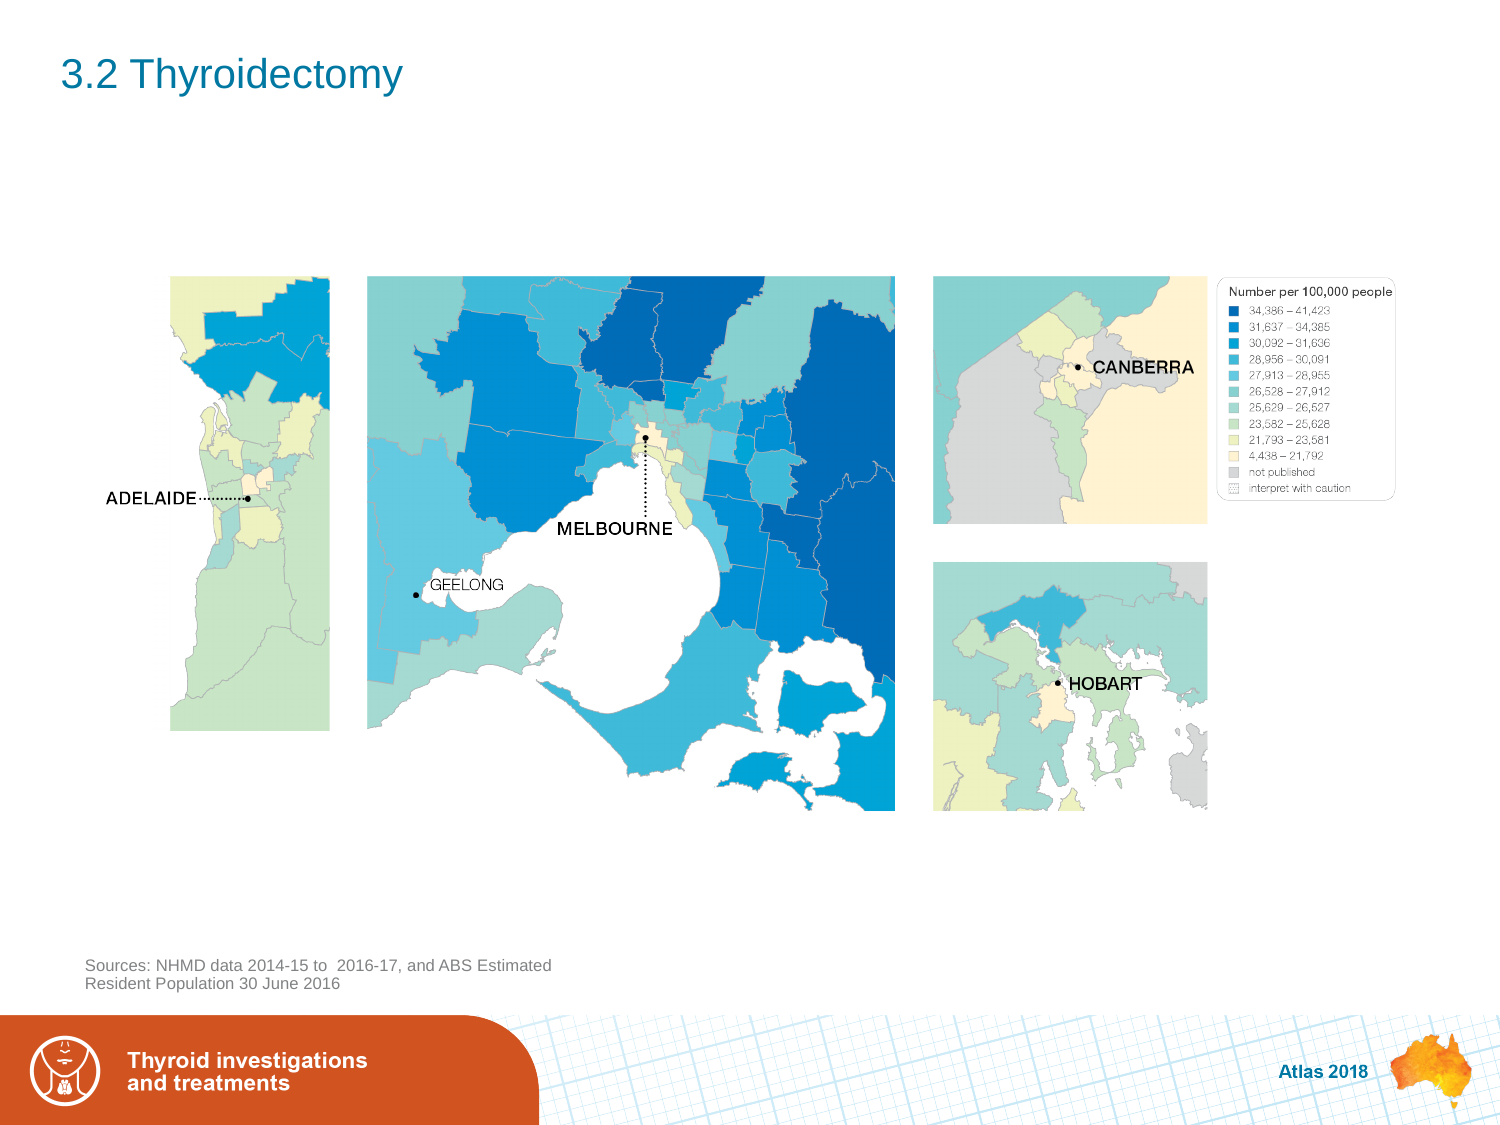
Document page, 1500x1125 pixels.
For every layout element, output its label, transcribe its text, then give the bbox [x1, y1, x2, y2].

picture [0, 0, 1500, 1125]
title 3.2 Thyroidectomy [60, 52, 1355, 124]
